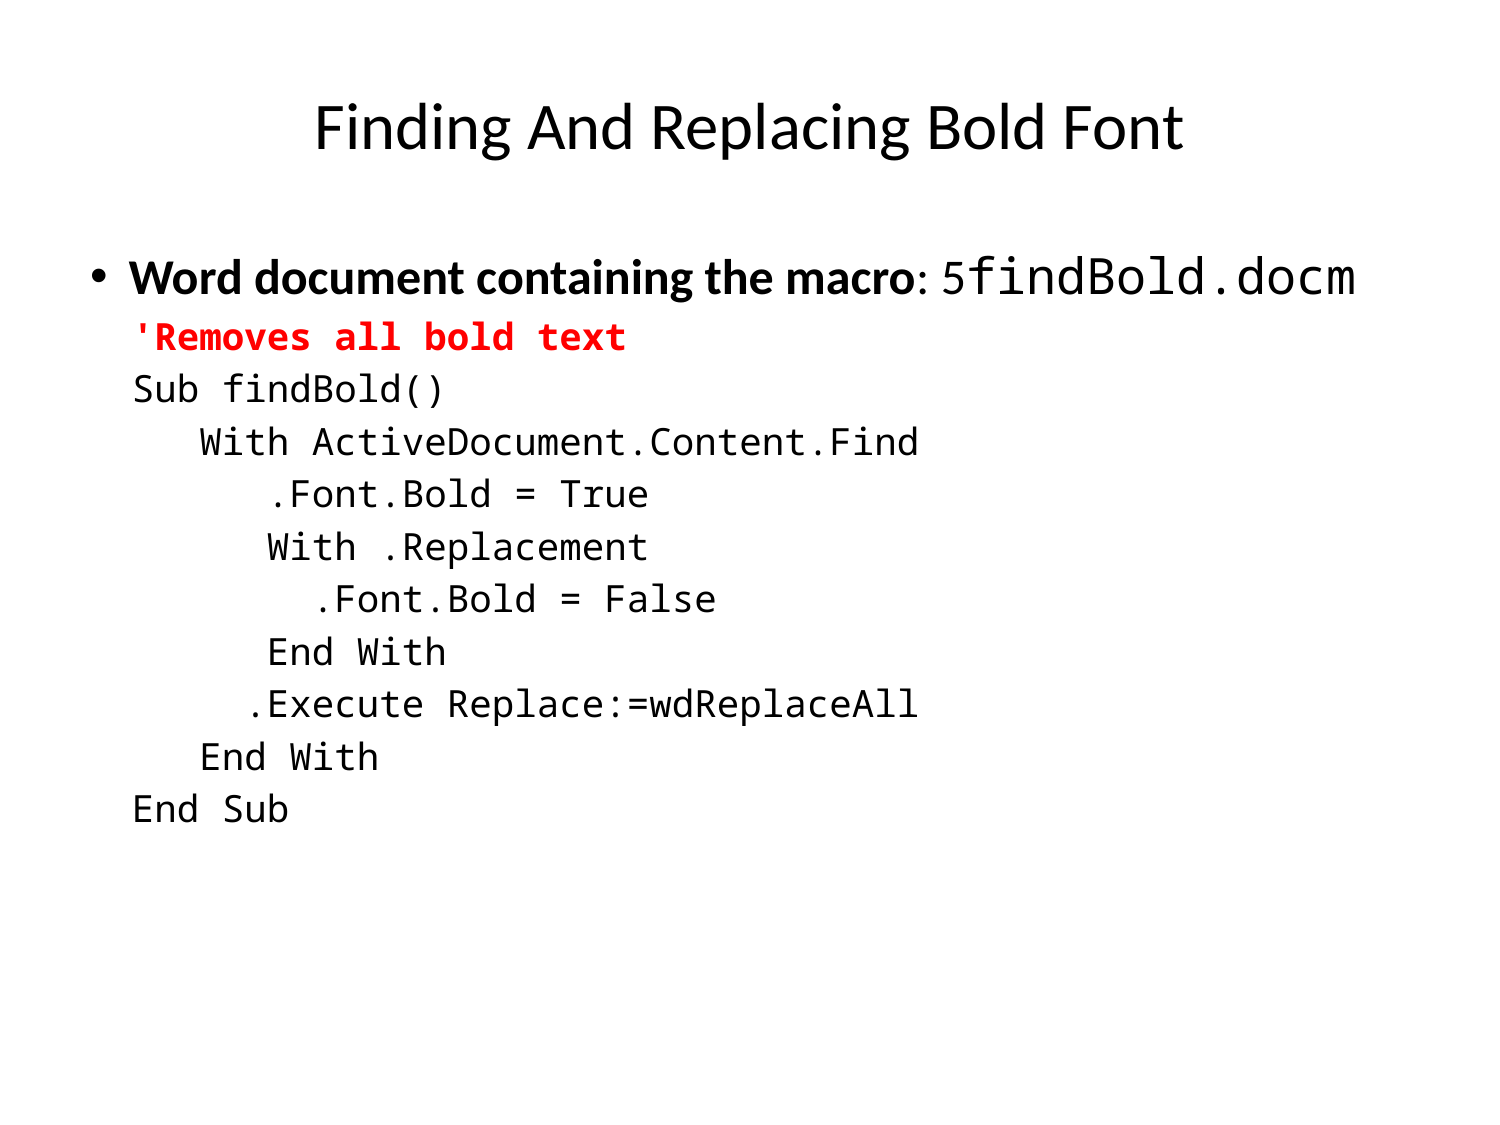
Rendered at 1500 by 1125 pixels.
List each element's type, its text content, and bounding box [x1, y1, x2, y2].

title Finding And Replacing Bold Font [75, 45, 1425, 200]
list Word document containing the macro: 5findBold.docm 'Removes all bold text Sub findBold() With ActiveDocument.Content.Find .Font.Bold = True With .Replacement .Font.Bold = False End With .Execute Replace:=wdReplaceAll End With End Sub [75, 237, 1425, 1063]
